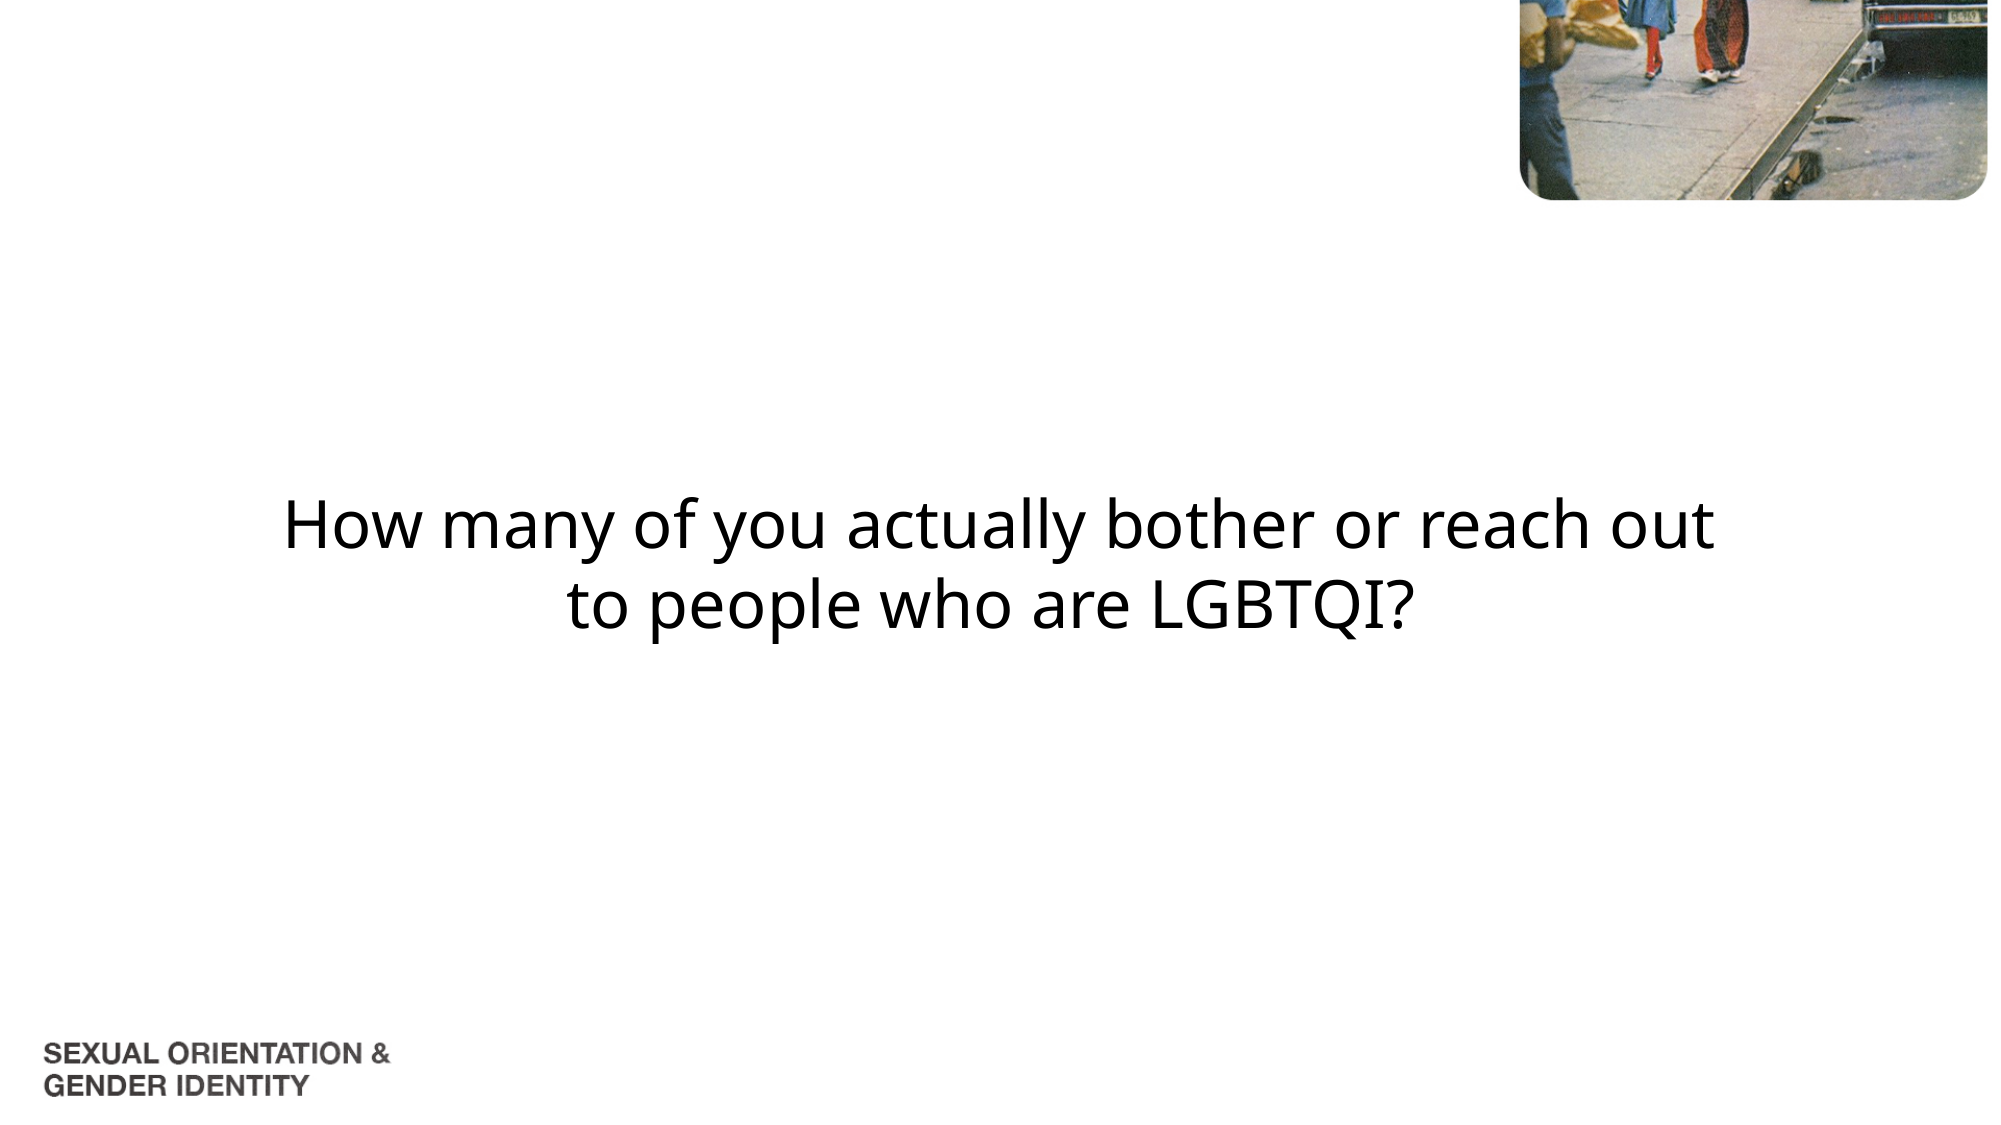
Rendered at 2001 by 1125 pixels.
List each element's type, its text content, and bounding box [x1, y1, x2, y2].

text_box How many of you actually bother or reach out to people who are LGBTQI? [261, 474, 1739, 649]
picture [0, 0, 2000, 1125]
